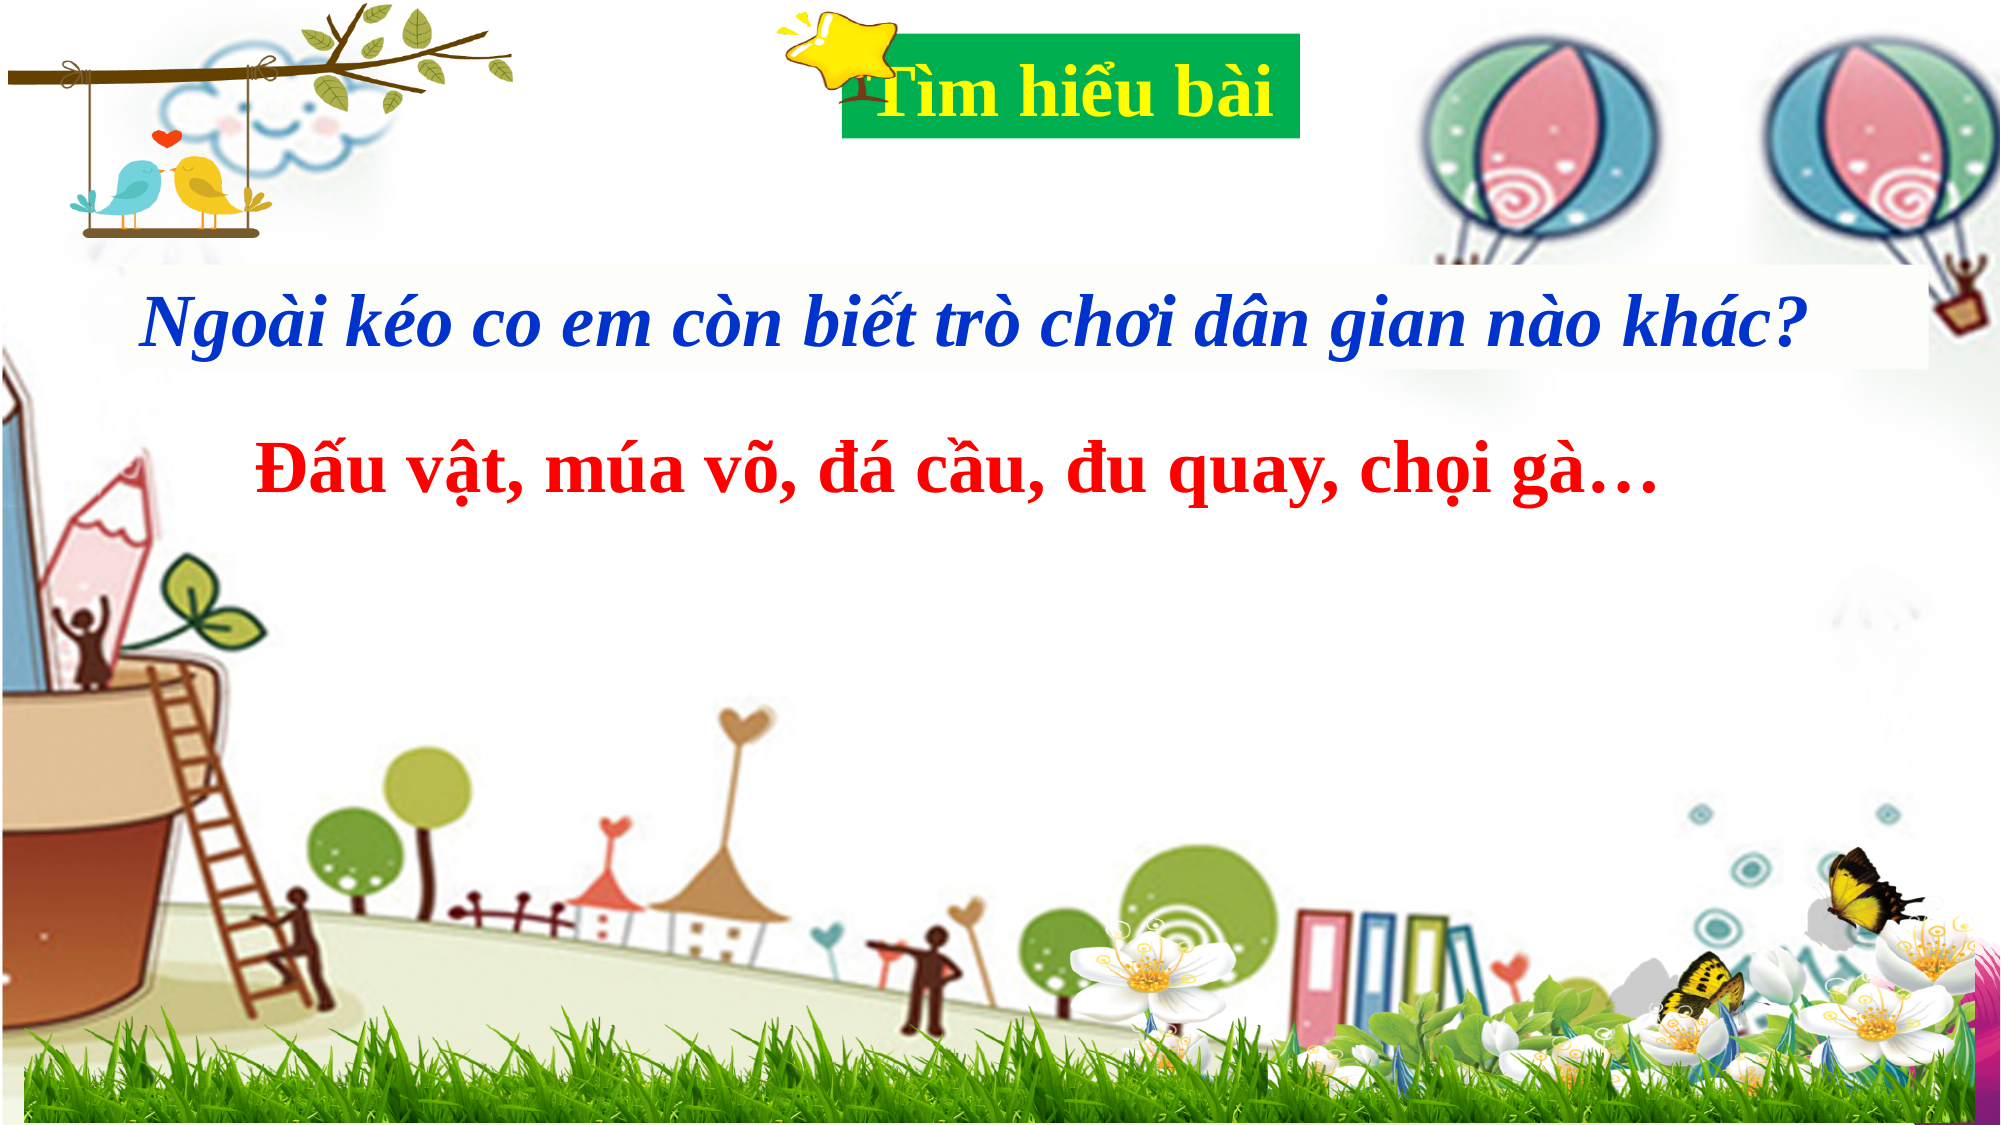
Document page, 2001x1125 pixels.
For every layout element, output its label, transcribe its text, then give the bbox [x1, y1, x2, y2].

text_box Đấu vật, múa võ, đá cầu, đu quay, chọi gà… [239, 410, 2000, 516]
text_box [772, 3, 1300, 140]
picture [0, 0, 2001, 1125]
text_box Ngoài kéo co em còn biết trò chơi dân gian nào khác? [124, 264, 1929, 370]
